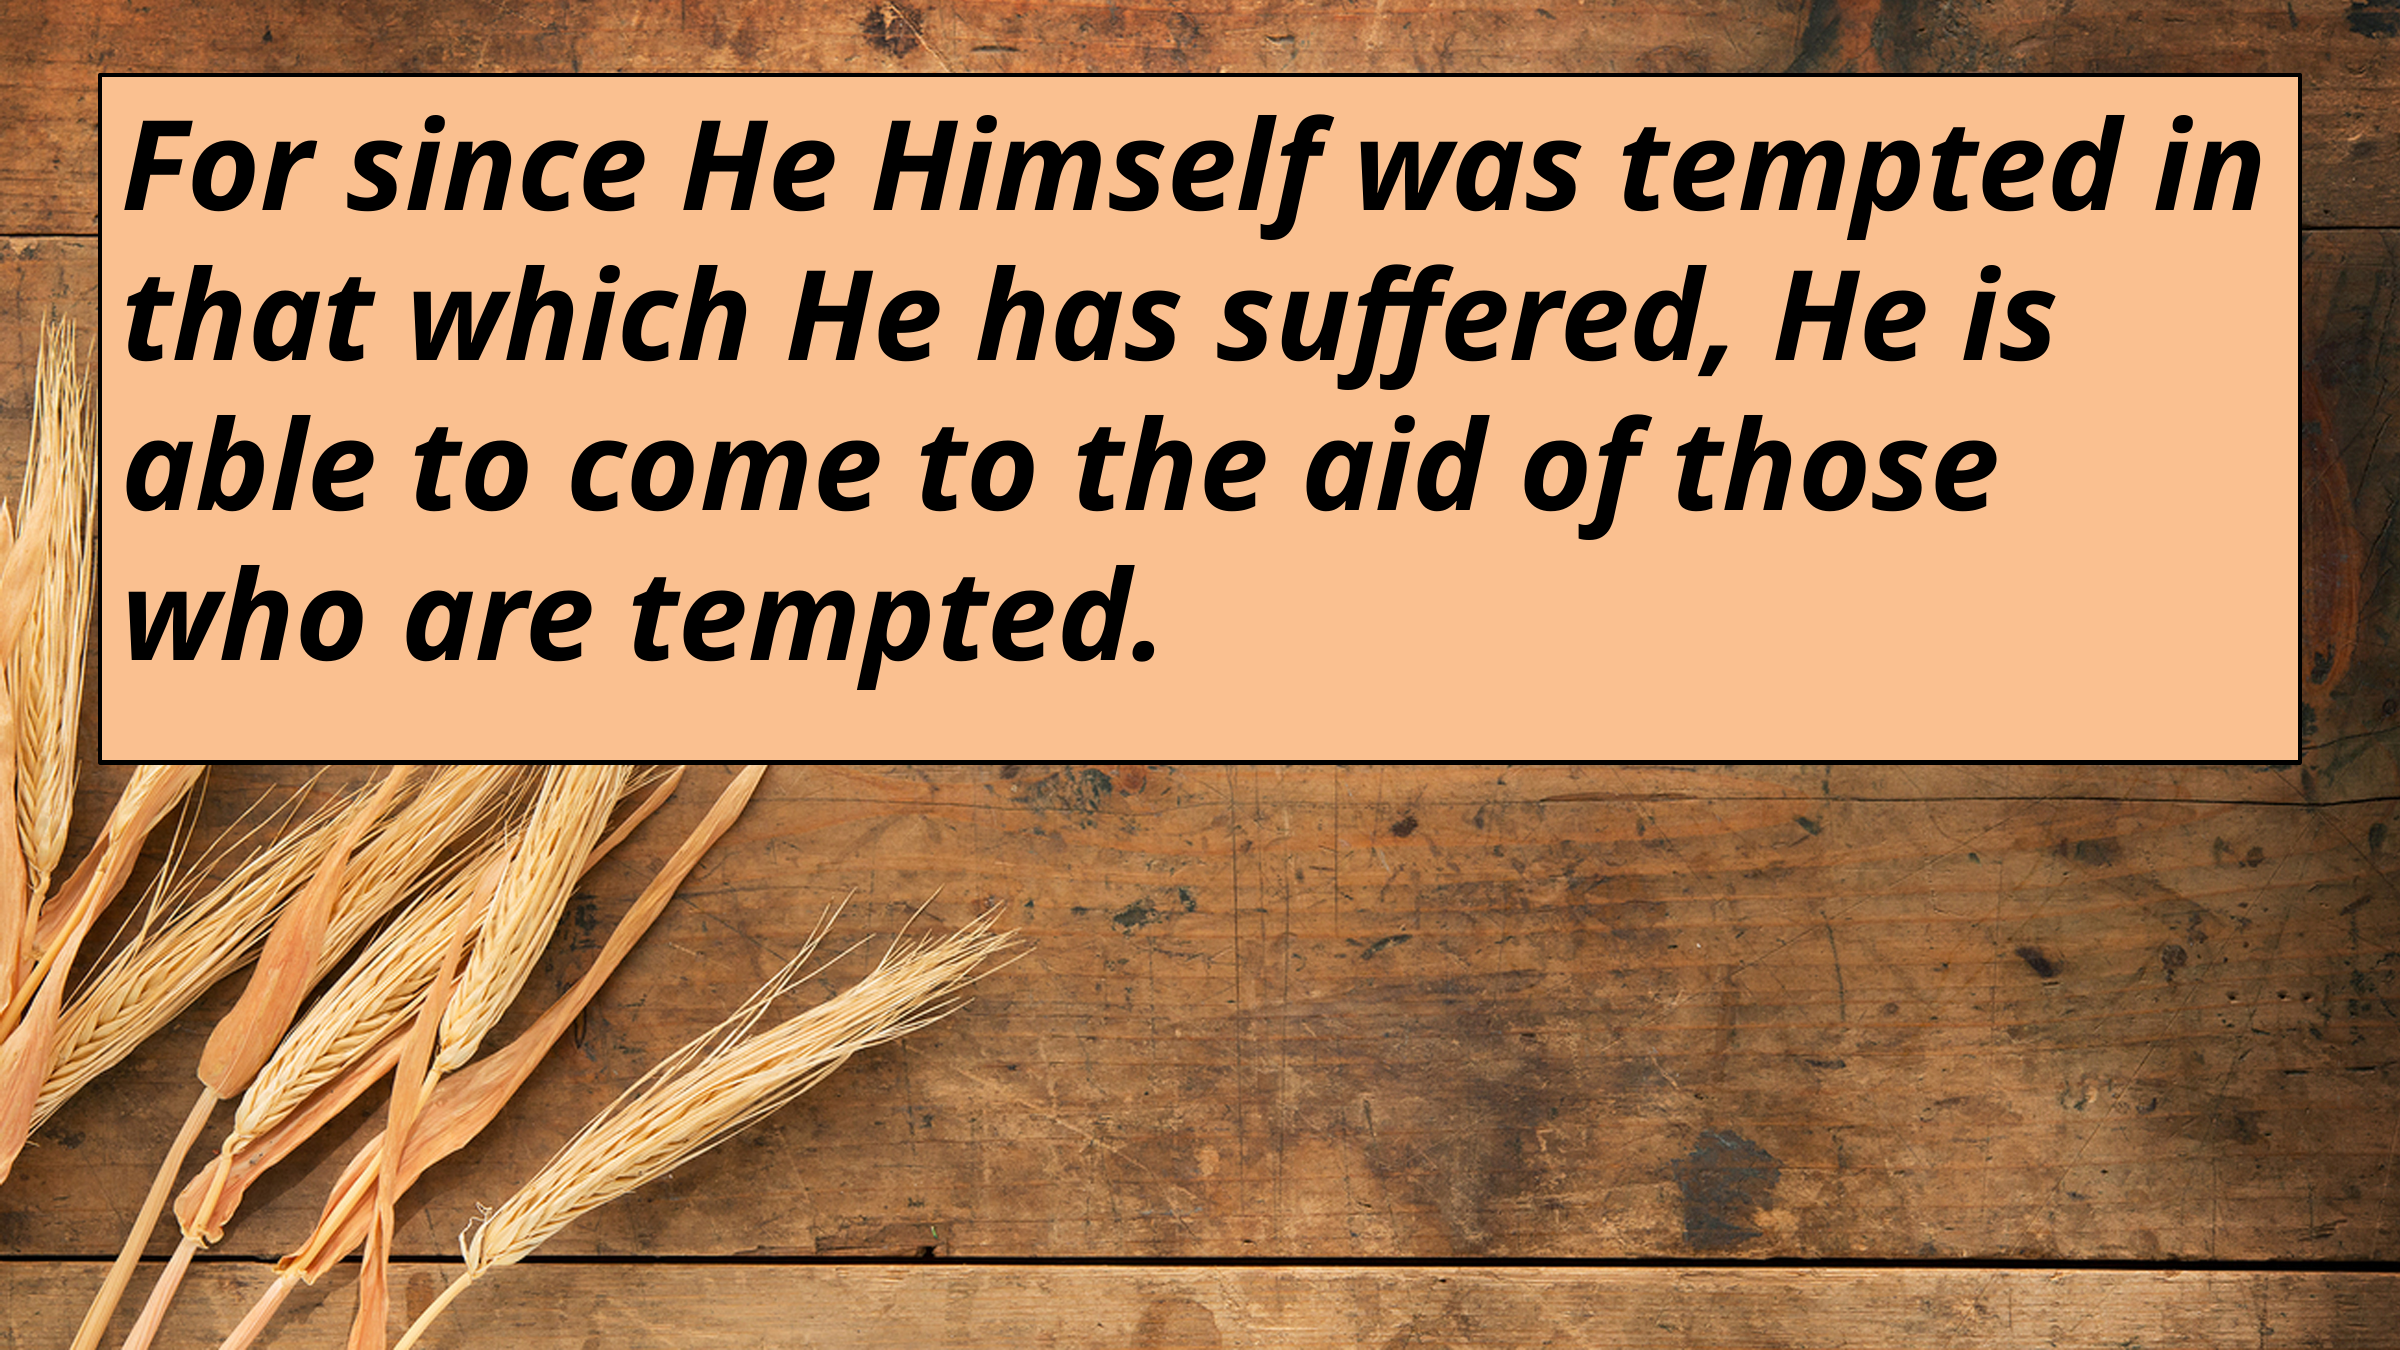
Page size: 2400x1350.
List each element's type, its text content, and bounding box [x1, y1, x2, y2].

list For since He Himself was tempted in that which He has suffered, He is able to come to the aid of those who are tempted. [99, 75, 2300, 763]
picture [0, 0, 2400, 1350]
